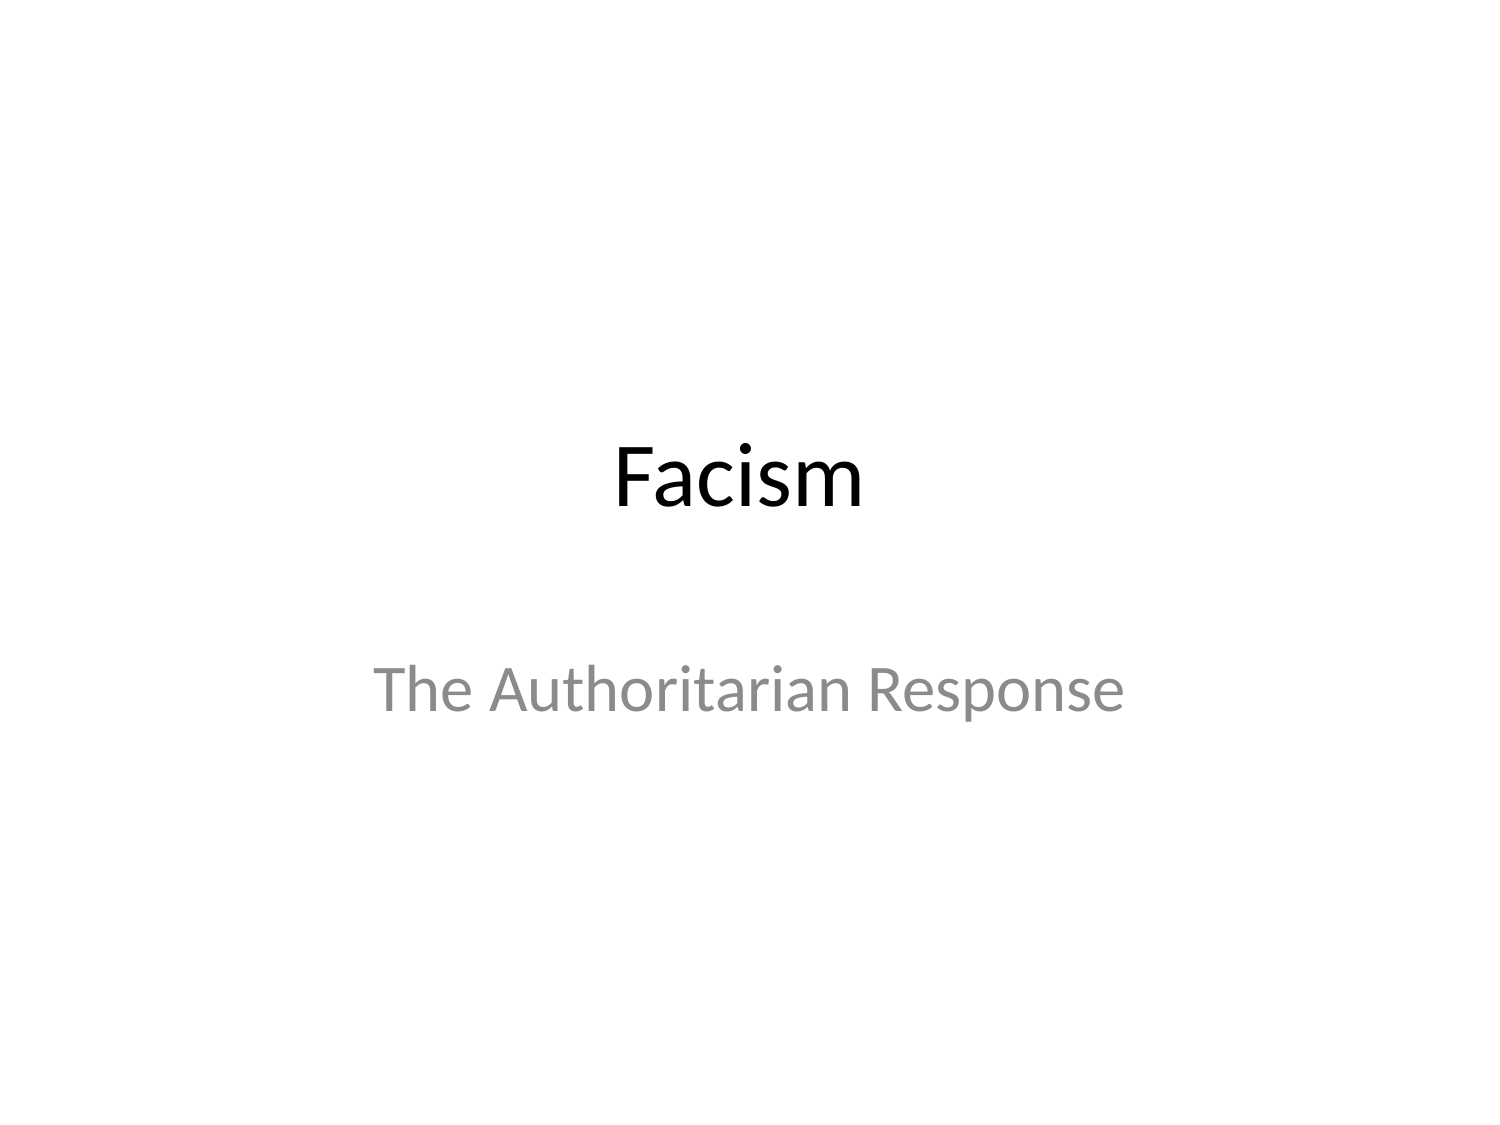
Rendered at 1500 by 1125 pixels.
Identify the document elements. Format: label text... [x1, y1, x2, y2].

title Facism [112, 349, 1388, 591]
subtitle The Authoritarian Response [225, 637, 1275, 925]
